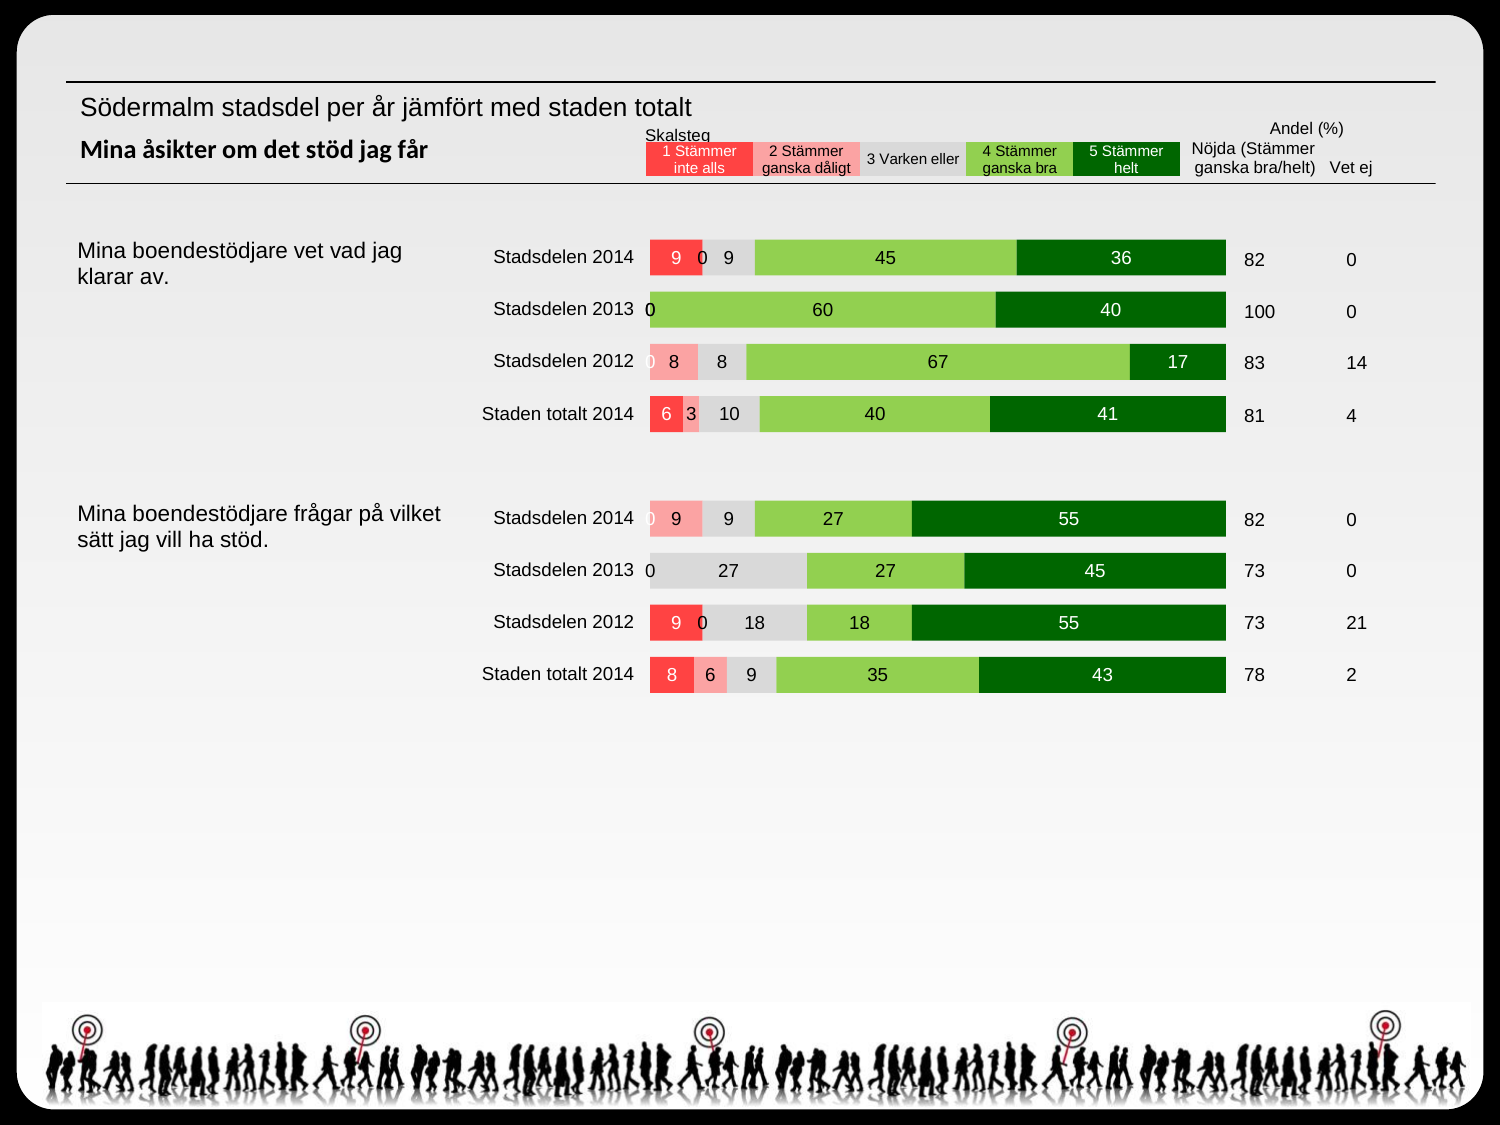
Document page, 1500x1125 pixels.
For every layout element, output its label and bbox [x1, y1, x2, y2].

picture [42, 1002, 1471, 1109]
picture [61, 80, 1436, 979]
